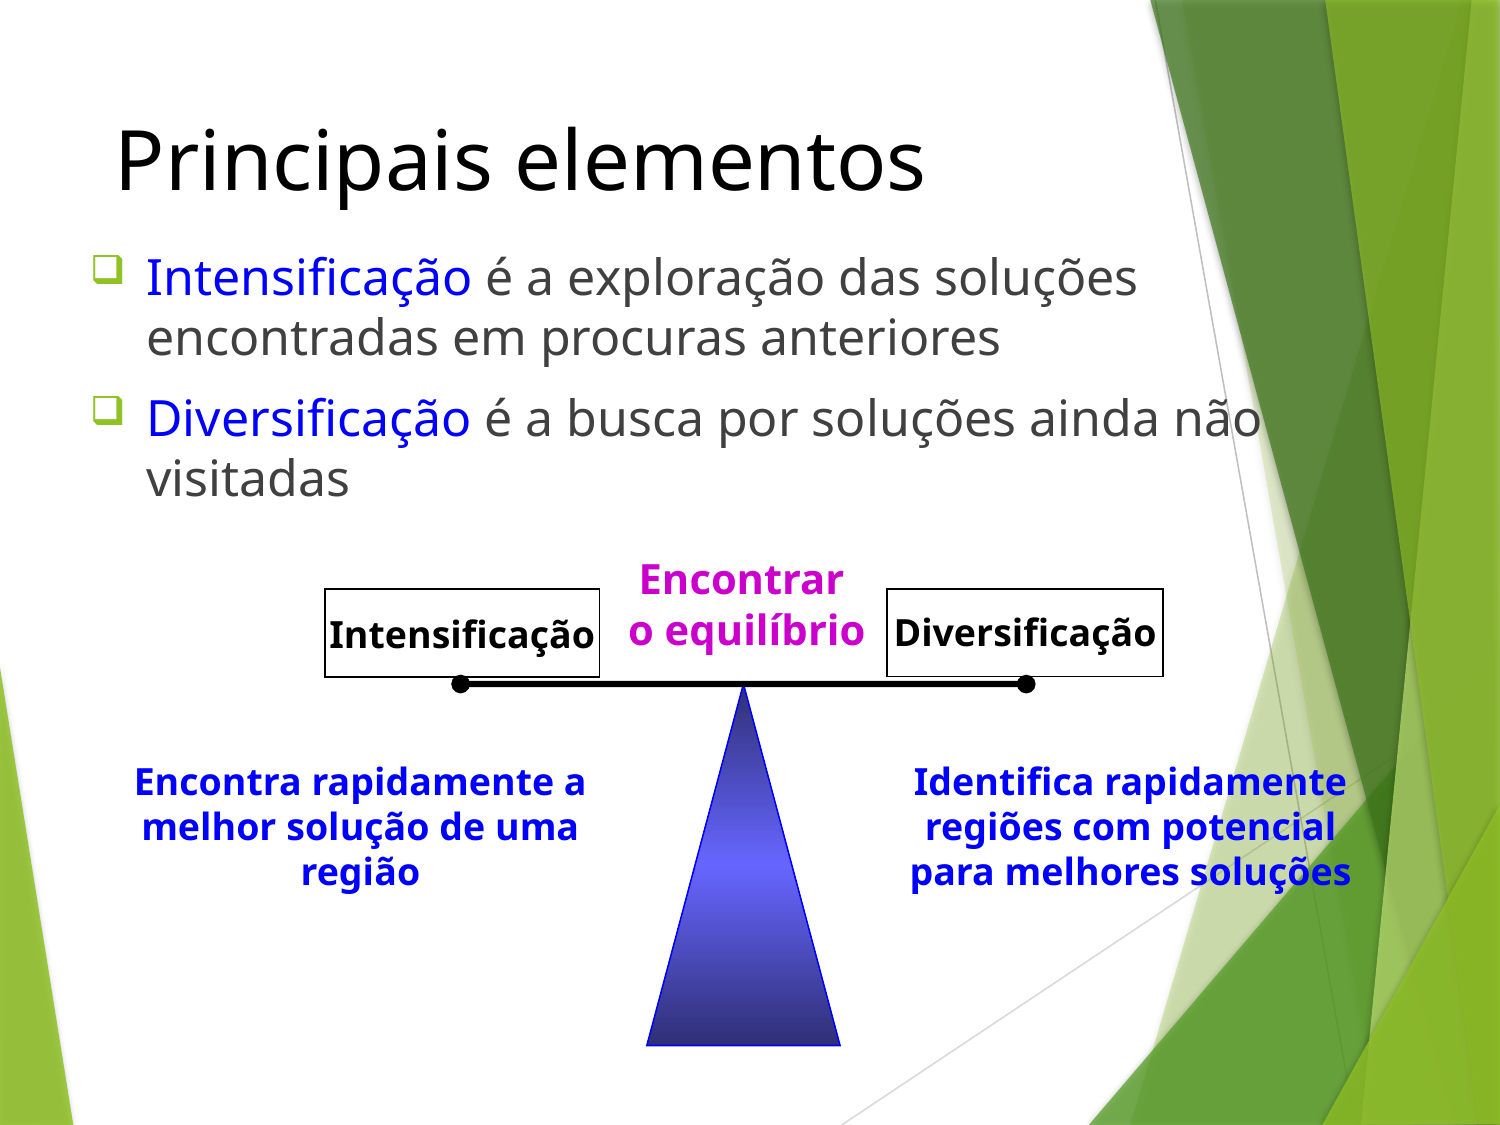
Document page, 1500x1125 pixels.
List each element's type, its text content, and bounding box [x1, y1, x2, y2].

title Principais elementos [99, 99, 1142, 237]
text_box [111, 532, 1388, 1046]
list Intensificação é a exploração das soluções encontradas em procuras anteriores Diversificação é a busca por soluções ainda não visitadas [75, 237, 1425, 550]
